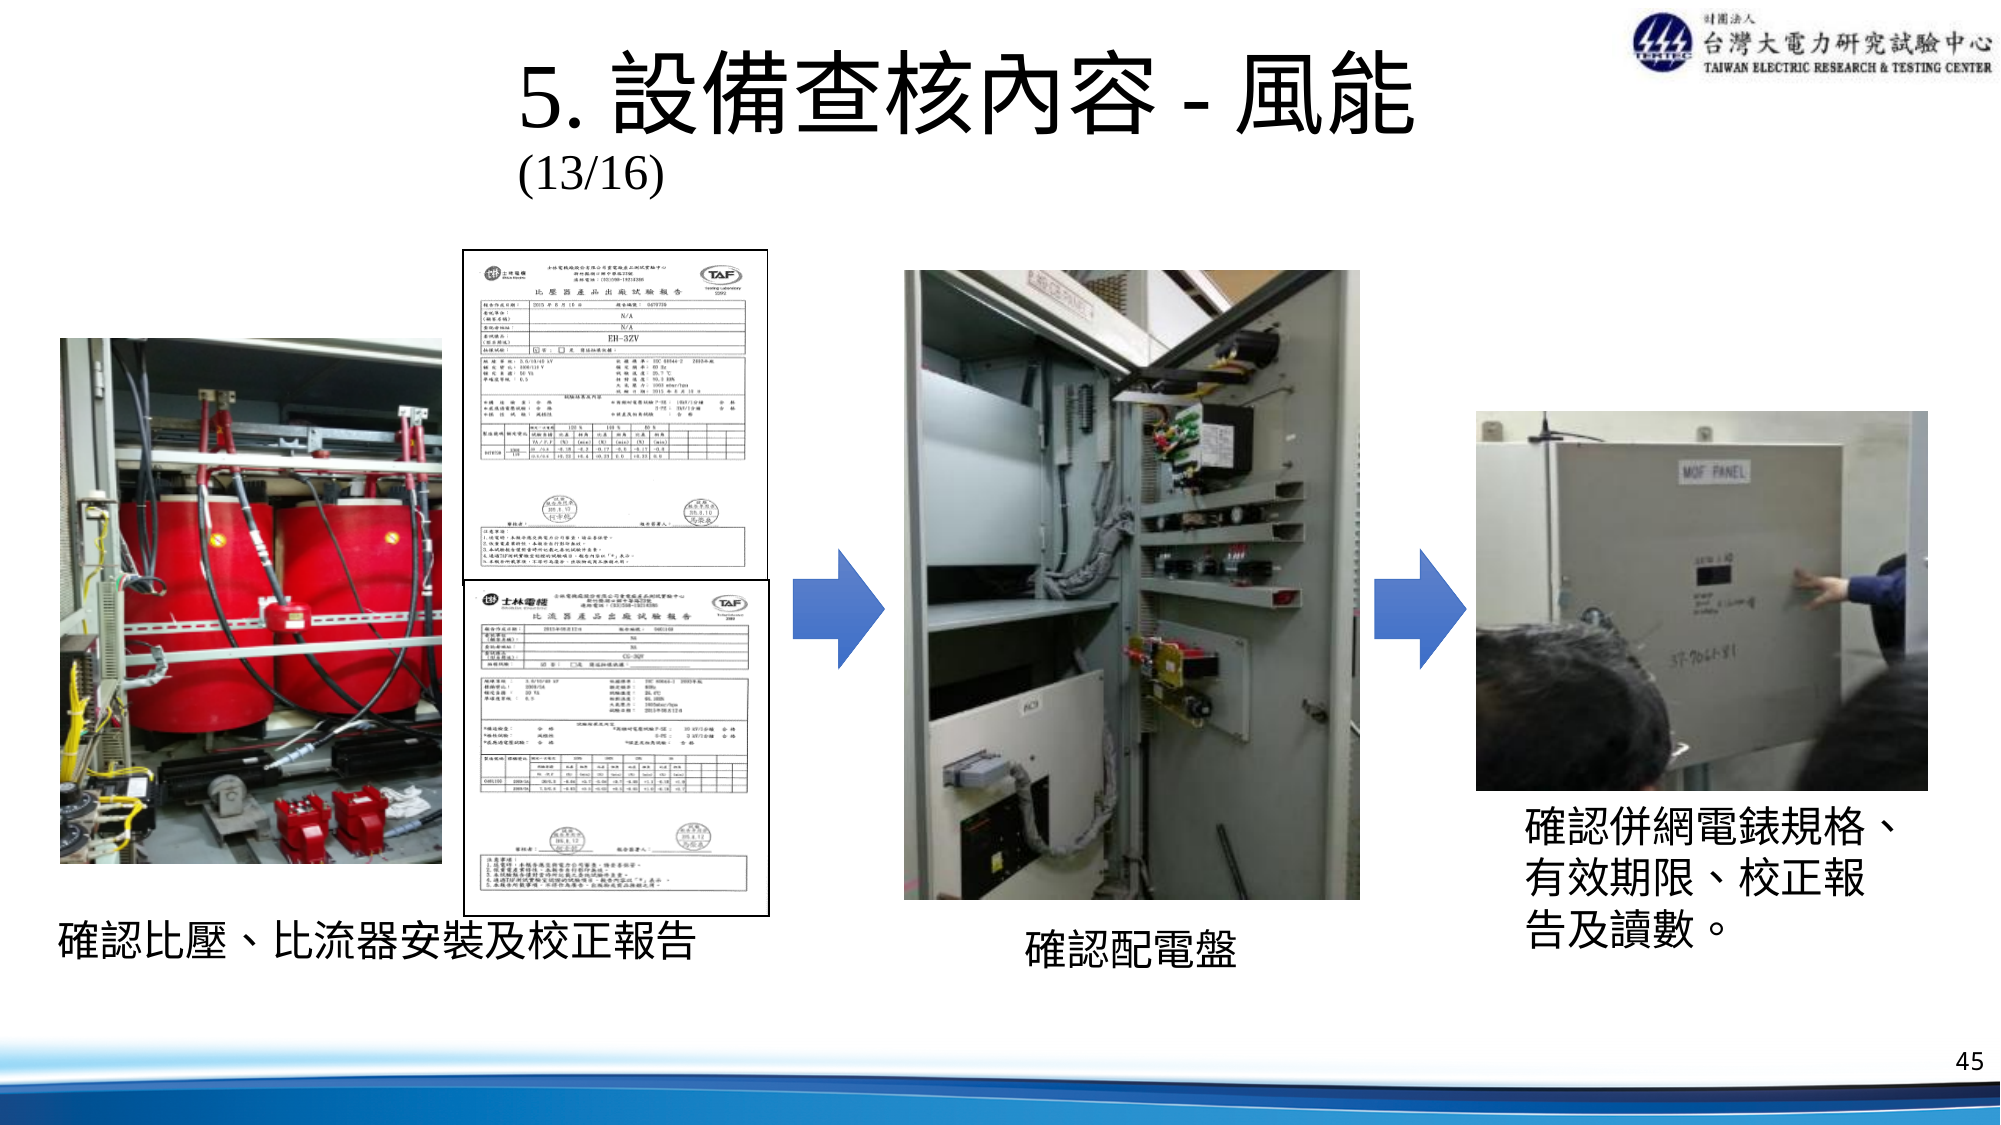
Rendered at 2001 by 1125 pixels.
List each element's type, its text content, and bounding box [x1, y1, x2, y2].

text_box [1374, 548, 1467, 670]
picture [1475, 411, 1928, 791]
text_box 確認比壓、比流器安裝及校正報告 [42, 906, 924, 973]
picture [463, 250, 769, 916]
title 5.設備查核內容-風能(13/16) [502, 59, 1498, 189]
picture [1612, 8, 2000, 85]
picture [60, 338, 442, 864]
text_box 確認配電盤 [1010, 915, 1254, 982]
picture [904, 269, 1360, 900]
slide_number 45 [1550, 1032, 2000, 1093]
text_box [792, 548, 886, 670]
text_box 確認併網電錶規格、有效期限、校正報告及讀數。 [1509, 792, 1901, 961]
